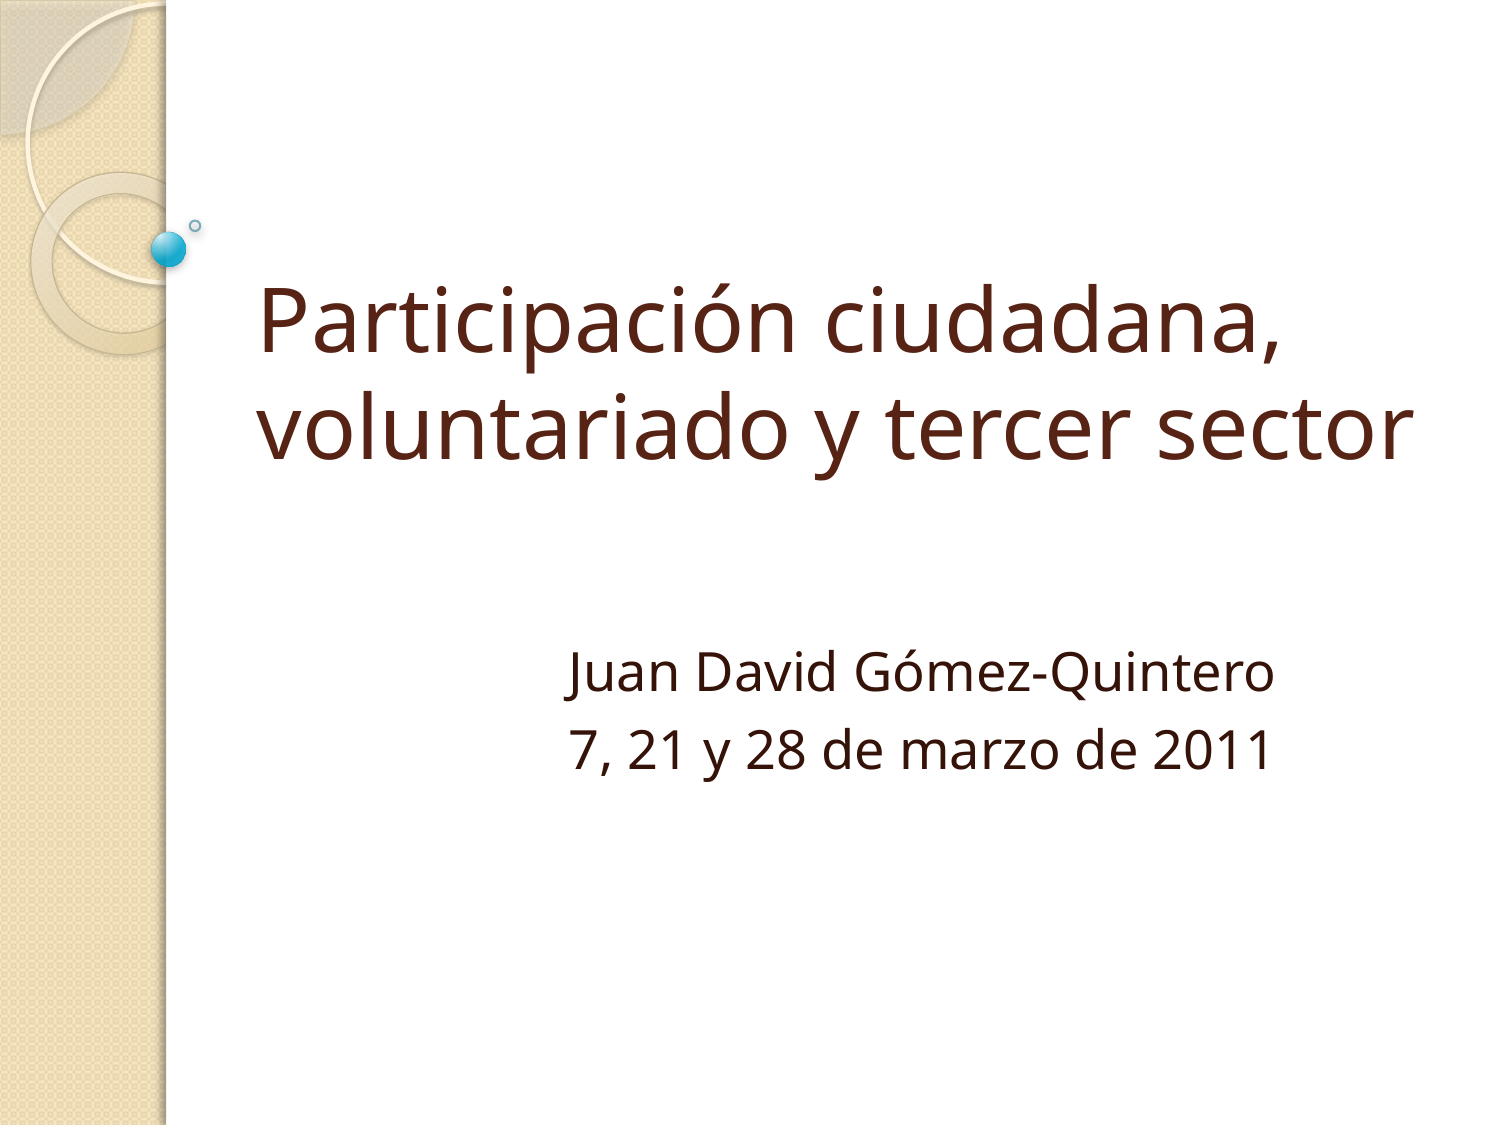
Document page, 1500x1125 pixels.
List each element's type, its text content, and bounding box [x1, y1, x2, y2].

title Participación ciudadana, voluntariado y tercer sector [242, 243, 1458, 485]
subtitle Juan David Gómez-Quintero 7, 21 y 28 de marzo de 2011 [549, 637, 1365, 925]
